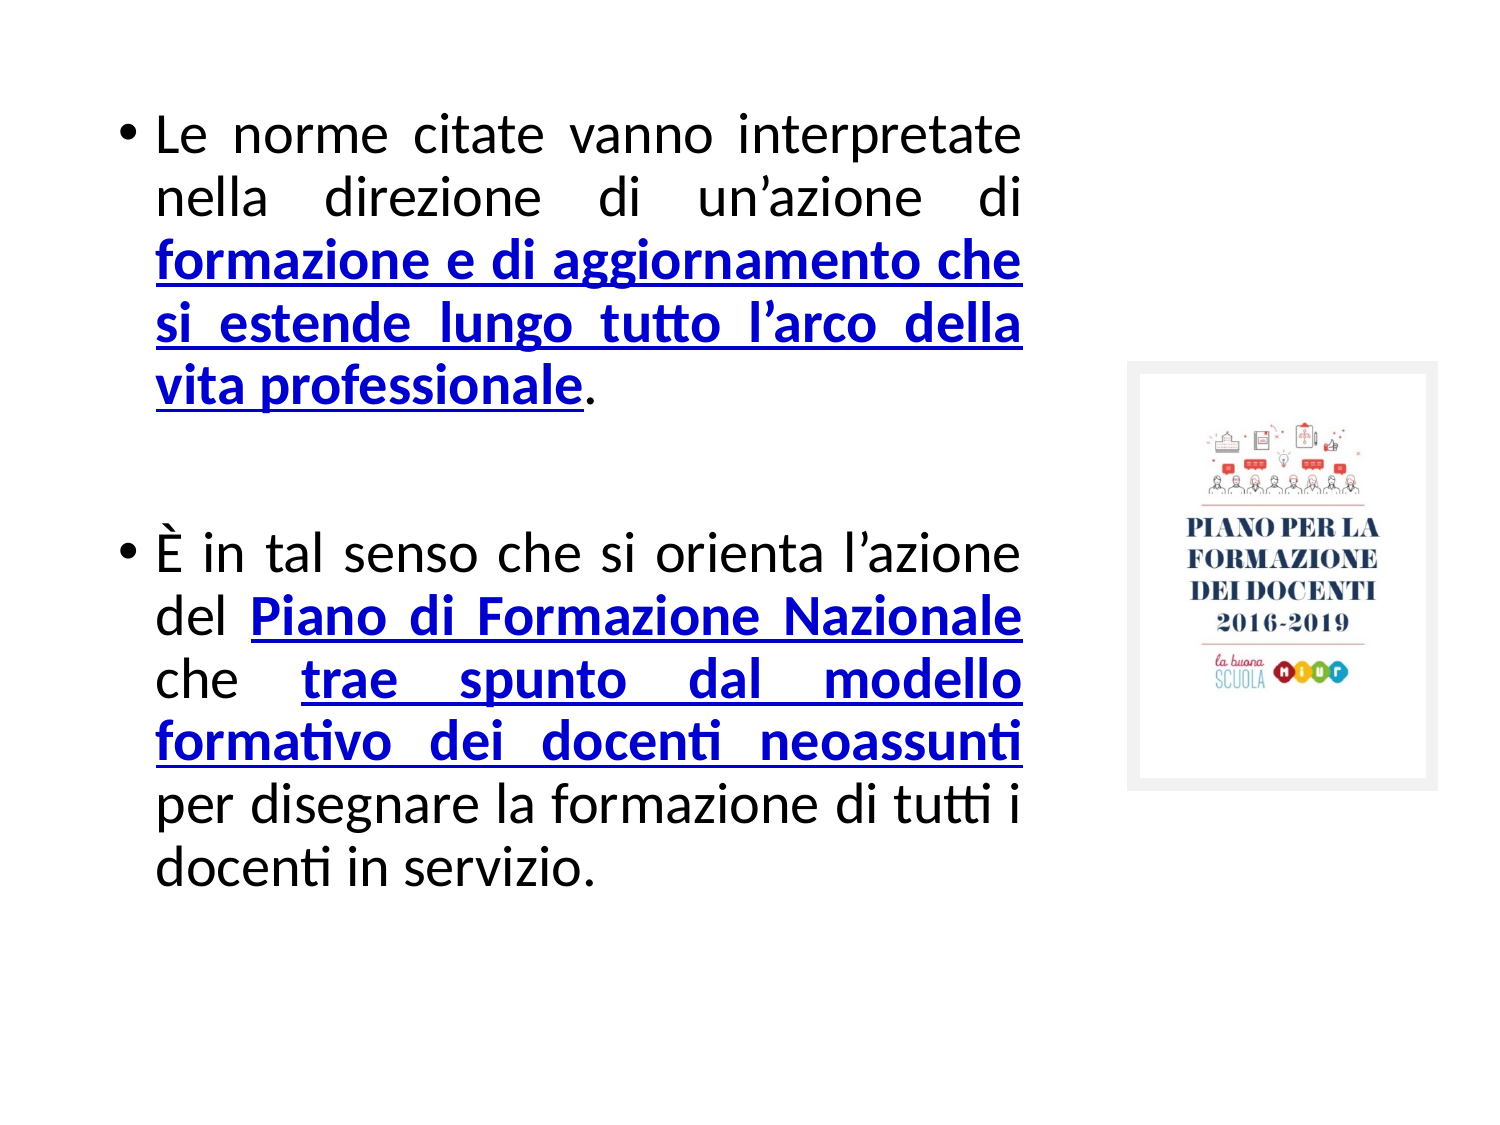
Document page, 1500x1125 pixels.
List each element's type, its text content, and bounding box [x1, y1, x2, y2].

picture [1139, 373, 1426, 778]
list Le norme citate vanno interpretate nella direzione di un’azione di formazione e di aggiornamento che si estende lungo tutto l’arco della vita professionale. È in tal senso che si orienta l’azione del Piano di Formazione Nazionale che trae spunto dal modello formativo dei docenti neoassunti per disegnare la formazione di tutti i docenti in servizio. [103, 95, 1038, 1014]
